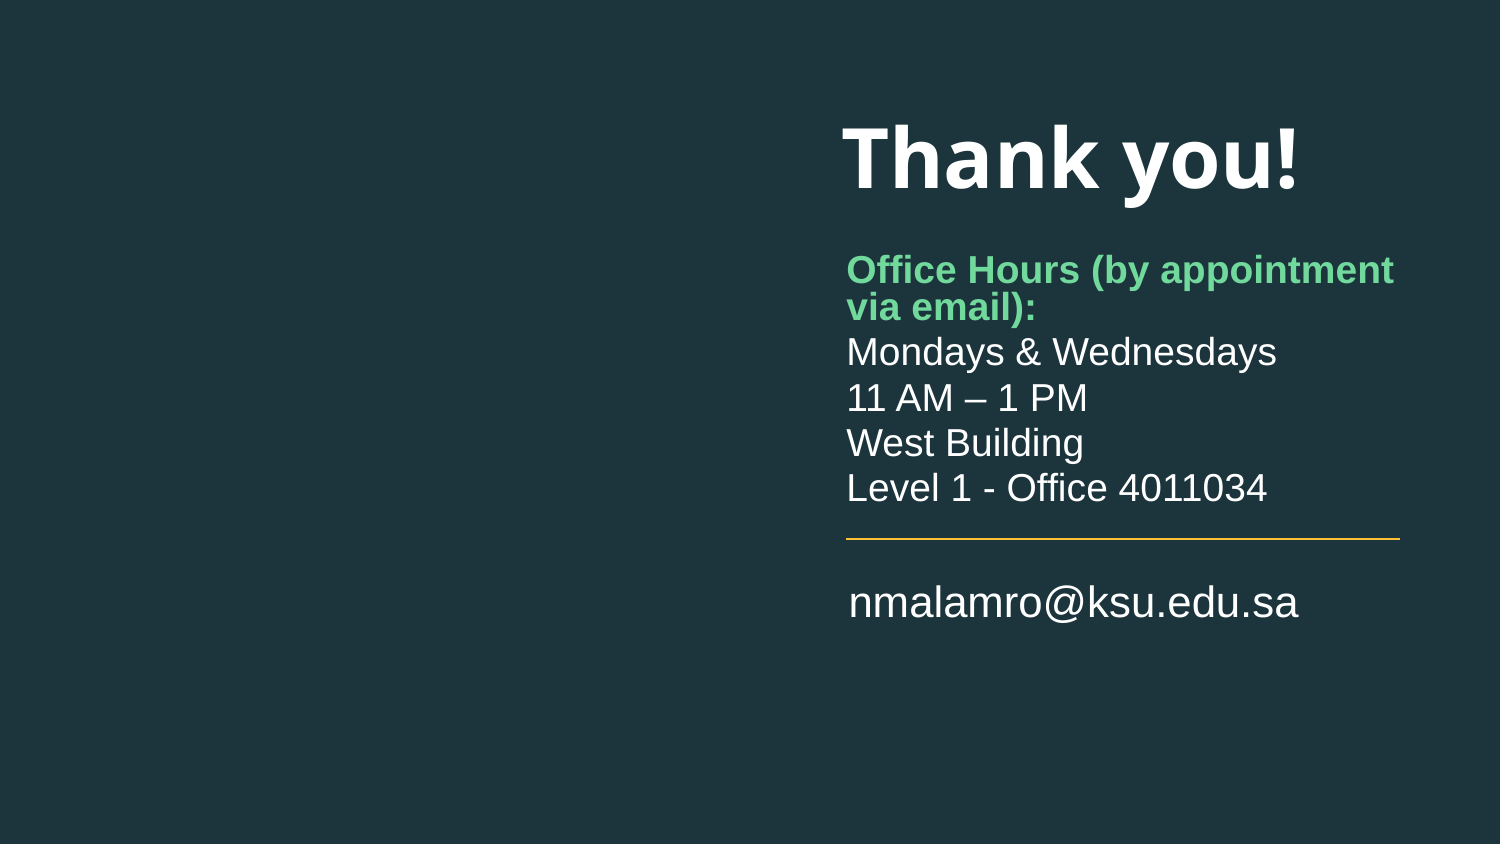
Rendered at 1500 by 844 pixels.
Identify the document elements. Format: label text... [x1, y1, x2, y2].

list Office Hours (by appointment via email): Mondays & Wednesdays 11 AM – 1 PM West Building Level 1 - Office 4011034 [831, 245, 1463, 531]
list nmalamro@ksu.edu.sa [833, 571, 1448, 844]
list Thank you! [826, 116, 1412, 194]
